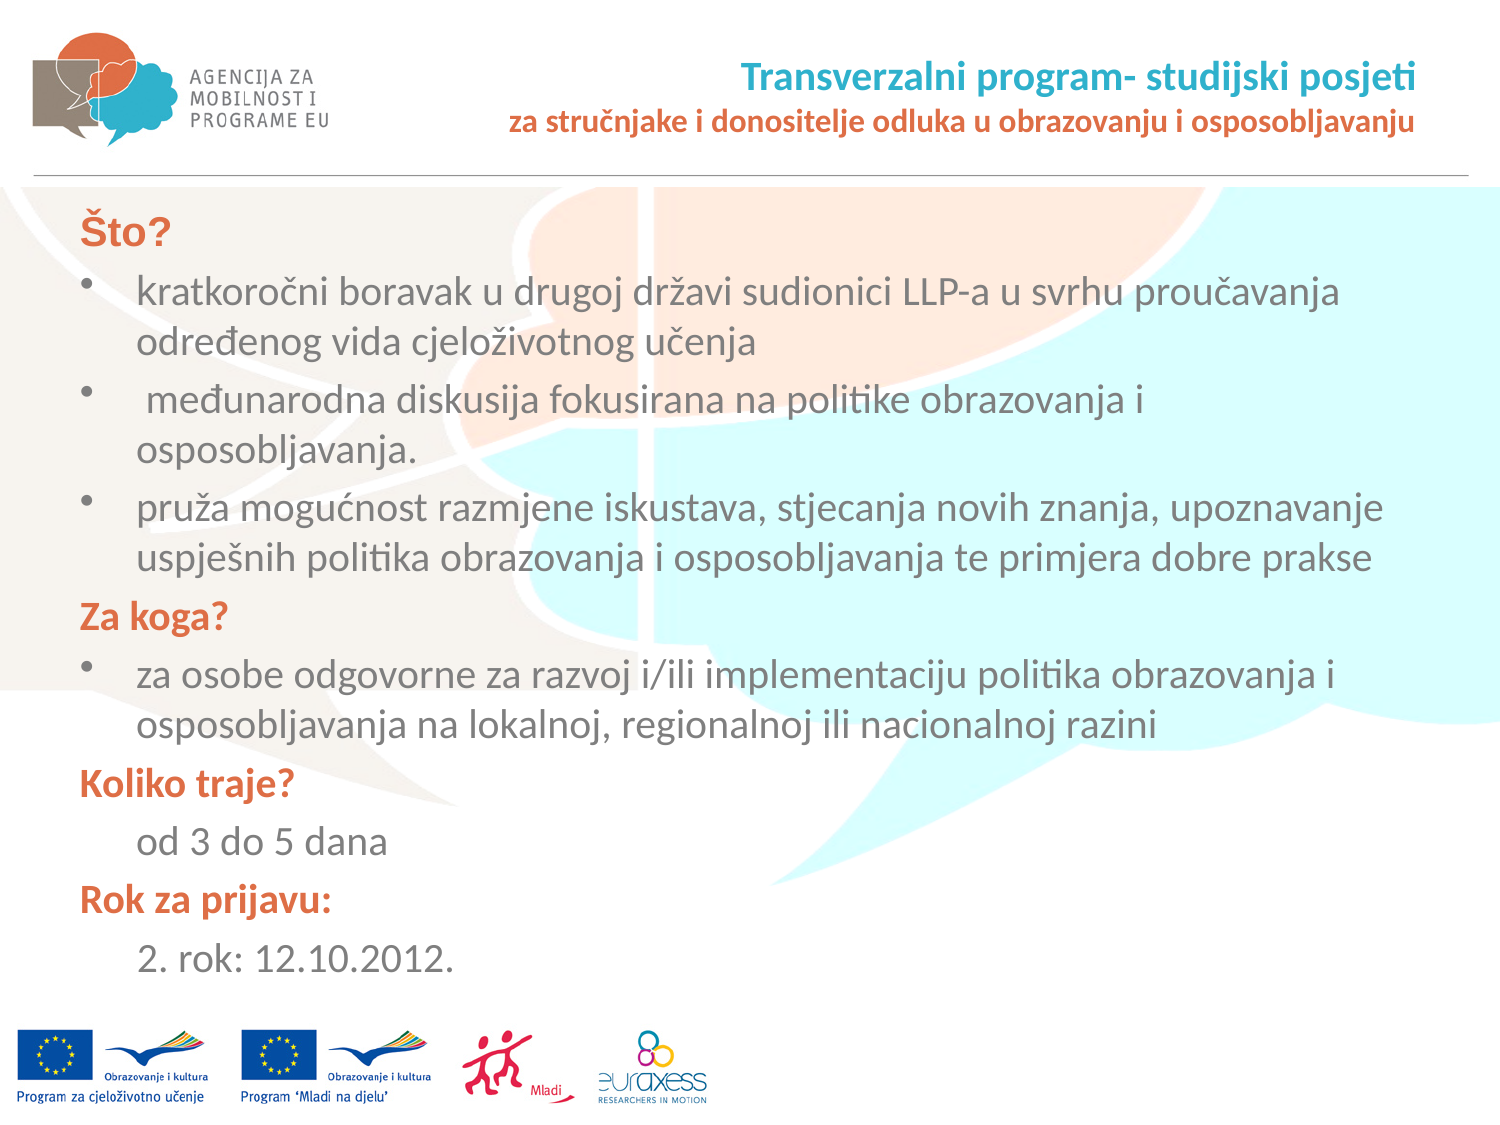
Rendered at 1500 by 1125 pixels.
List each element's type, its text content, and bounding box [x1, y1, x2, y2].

text_box [480, 269, 1301, 409]
picture [31, 30, 81, 182]
list Što? kratkoročni boravak u drugoj državi sudionici LLP-a u svrhu proučavanja određenog vida cjeloživotnog učenja međunarodna diskusija fokusirana na politike obrazovanja i osposobljavanja. pruža mogućnost razmjene iskustava, stjecanja novih znanja, upoznavanje uspješnih politika obrazovanja i osposobljavanja te primjera dobre prakse Za koga? za osobe odgovorne za razvoj i/ili implementaciju politika obrazovanja i osposobljavanja na lokalnoj, regionalnoj ili nacionalnoj razini Koliko traje? od 3 do 5 dana Rok za prijavu: 2. rok: 12.10.2012. [64, 172, 1416, 962]
title Transverzalni program- studijski posjeti za stručnjake i donositelje odluka u obrazovanju i osposobljavanju [81, 0, 1433, 188]
picture [1433, 30, 1469, 182]
picture [17, 1023, 713, 1104]
